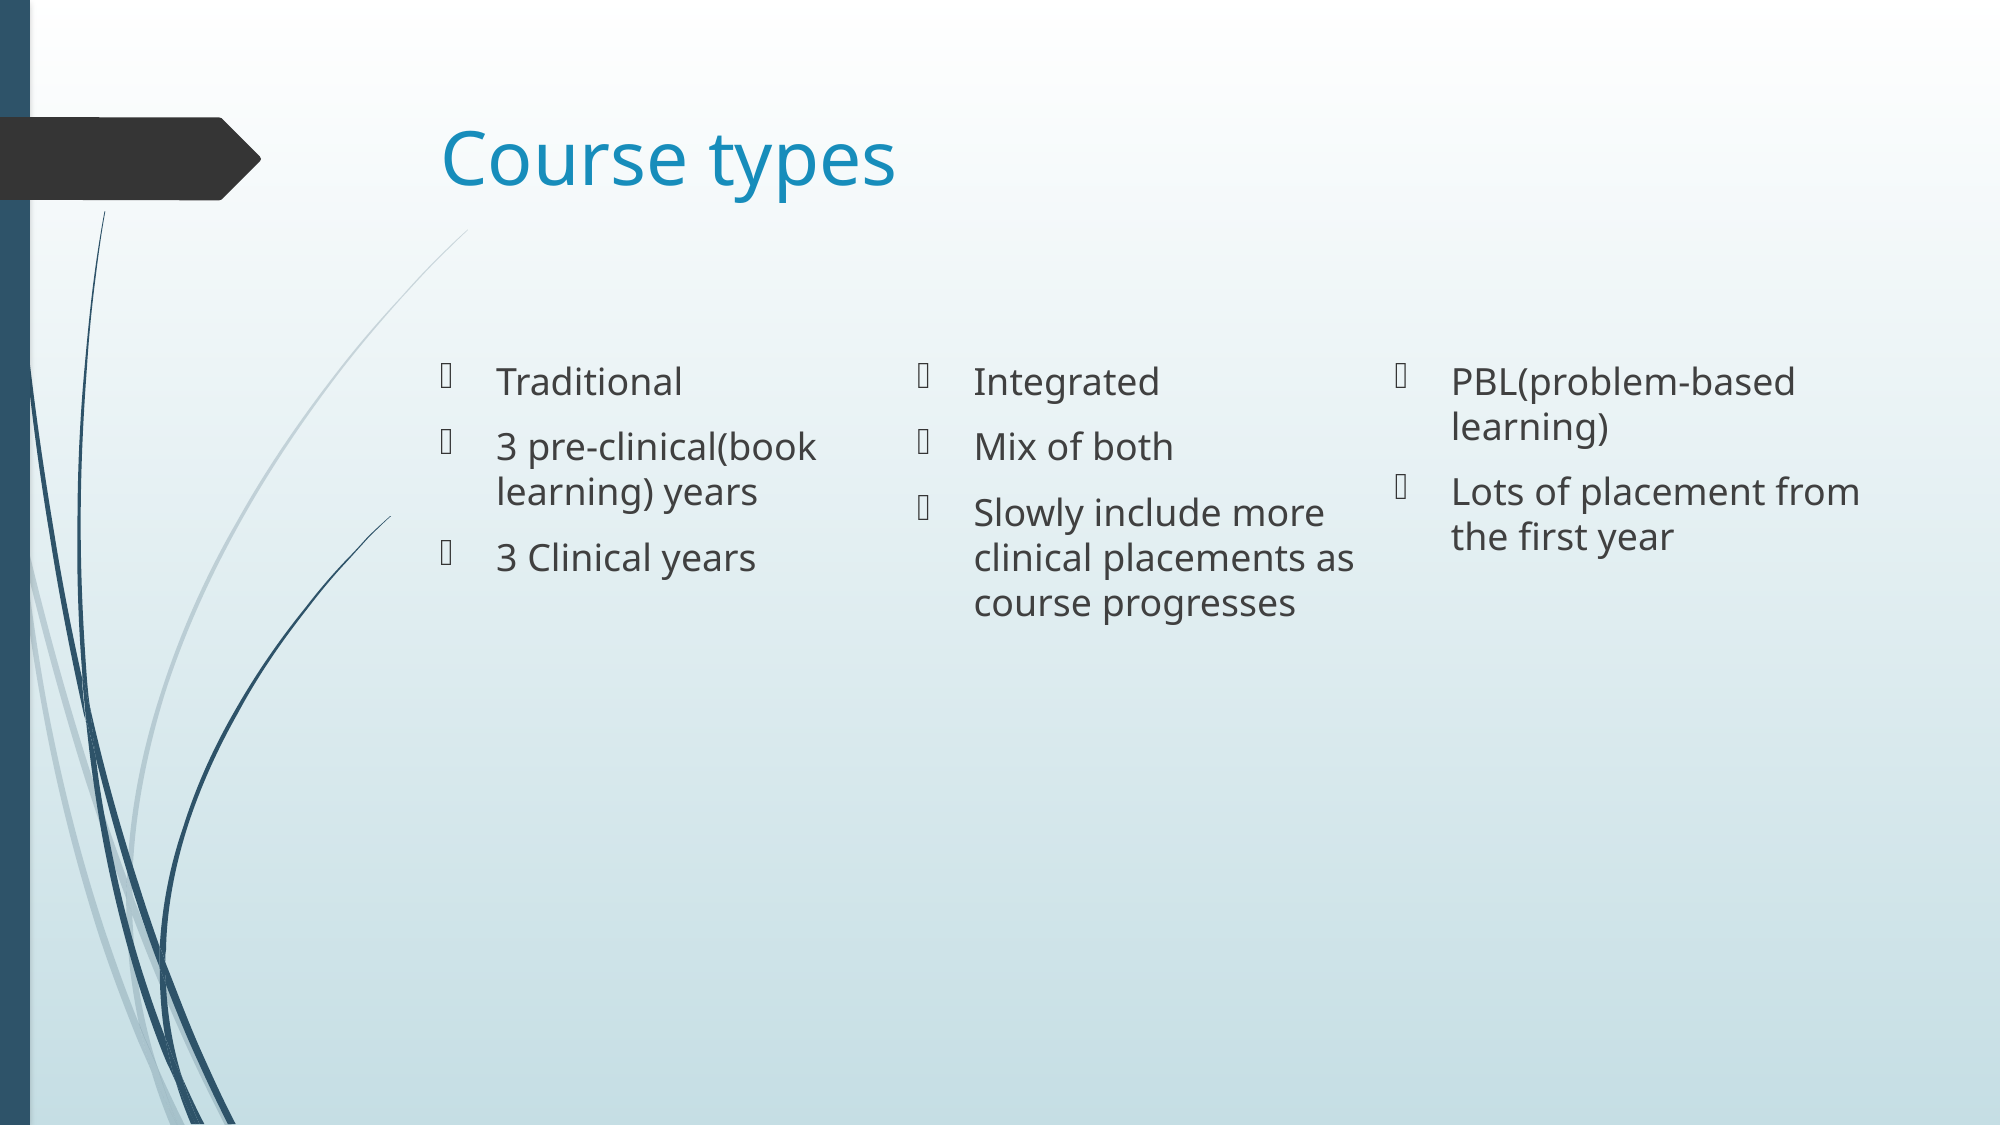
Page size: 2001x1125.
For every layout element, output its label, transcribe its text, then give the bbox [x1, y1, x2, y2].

title Course types [425, 102, 1888, 313]
list Traditional 3 pre-clinical(book learning) years 3 Clinical years Integrated Mix of both Slowly include more clinical placements as course progresses PBL(problem-based learning) Lots of placement from the first year [424, 350, 1888, 970]
